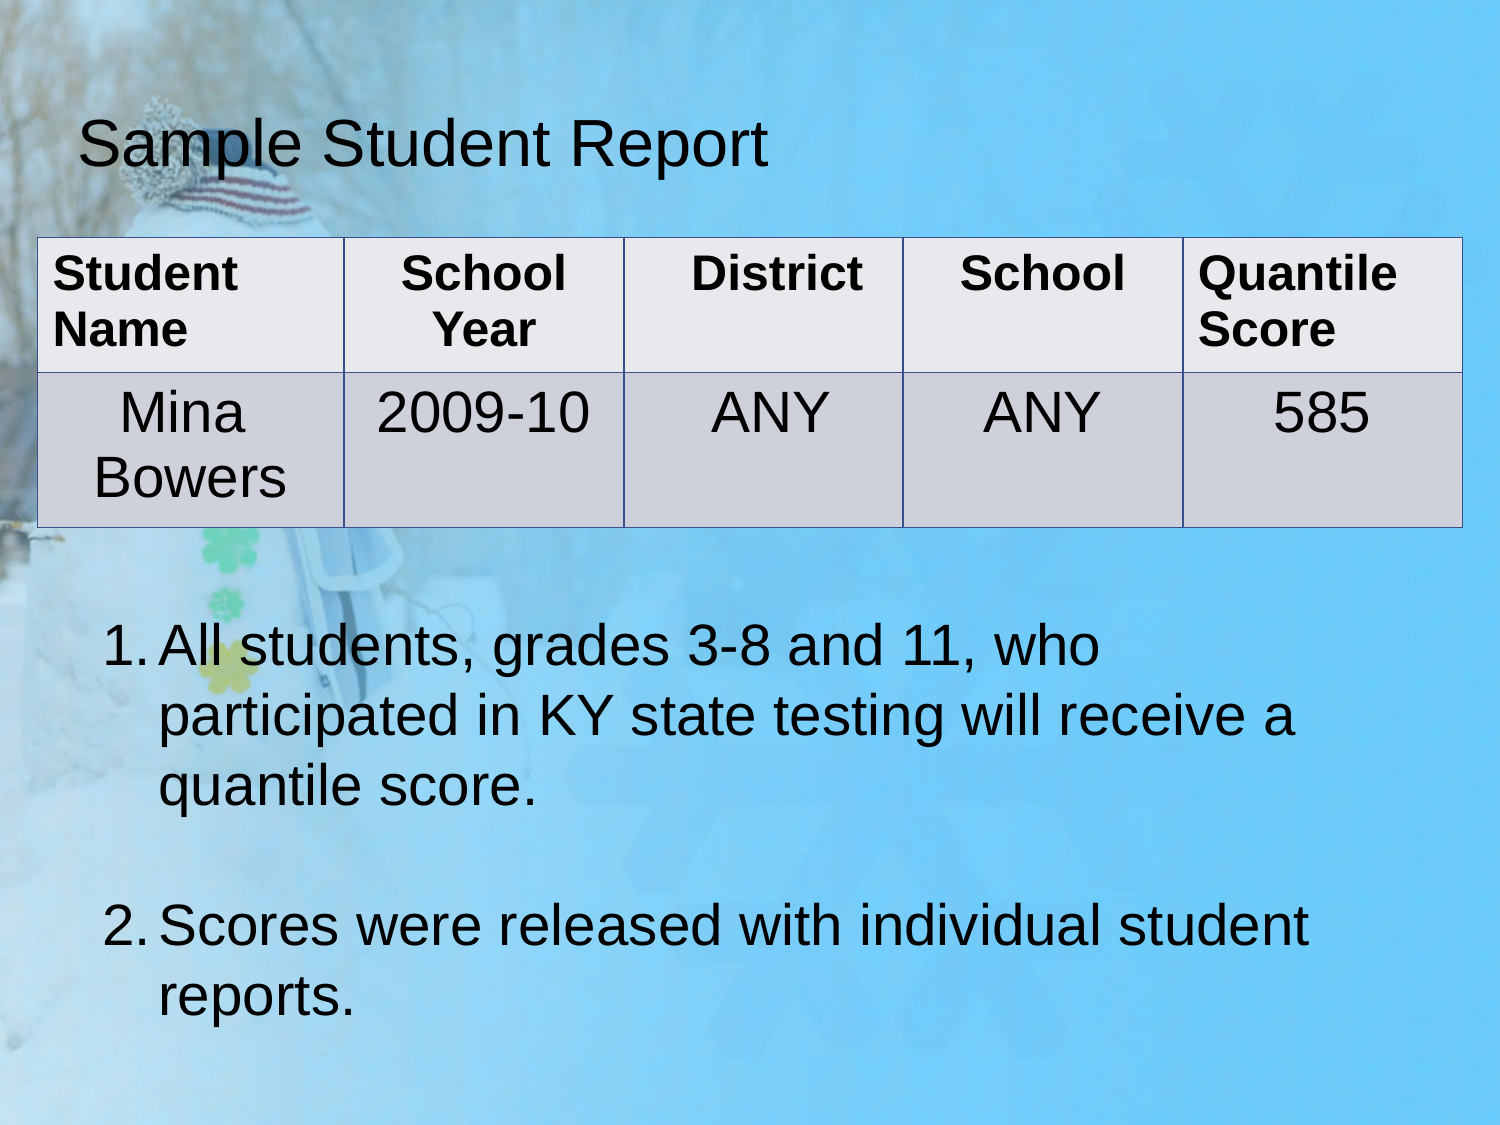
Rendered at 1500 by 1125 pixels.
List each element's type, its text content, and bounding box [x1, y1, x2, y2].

table_cell ANY [625, 373, 902, 527]
text_box All students, grades 3-8 and 11, who participated in KY state testing will receive a quantile score. Scores were released with individual student reports. [87, 599, 1363, 1035]
title Sample Student Report [62, 0, 1413, 188]
table_cell ANY [904, 373, 1182, 527]
table_cell 2009-10 [345, 373, 623, 527]
table_header Student Name [38, 238, 343, 372]
table_header Quantile Score [1184, 238, 1462, 372]
table_header School Year [345, 238, 623, 372]
picture [0, 0, 1500, 1125]
table_cell Mina Bowers [38, 373, 343, 527]
table_header School [904, 238, 1182, 372]
table_cell 585 [1184, 373, 1462, 527]
table_header District [625, 238, 902, 372]
